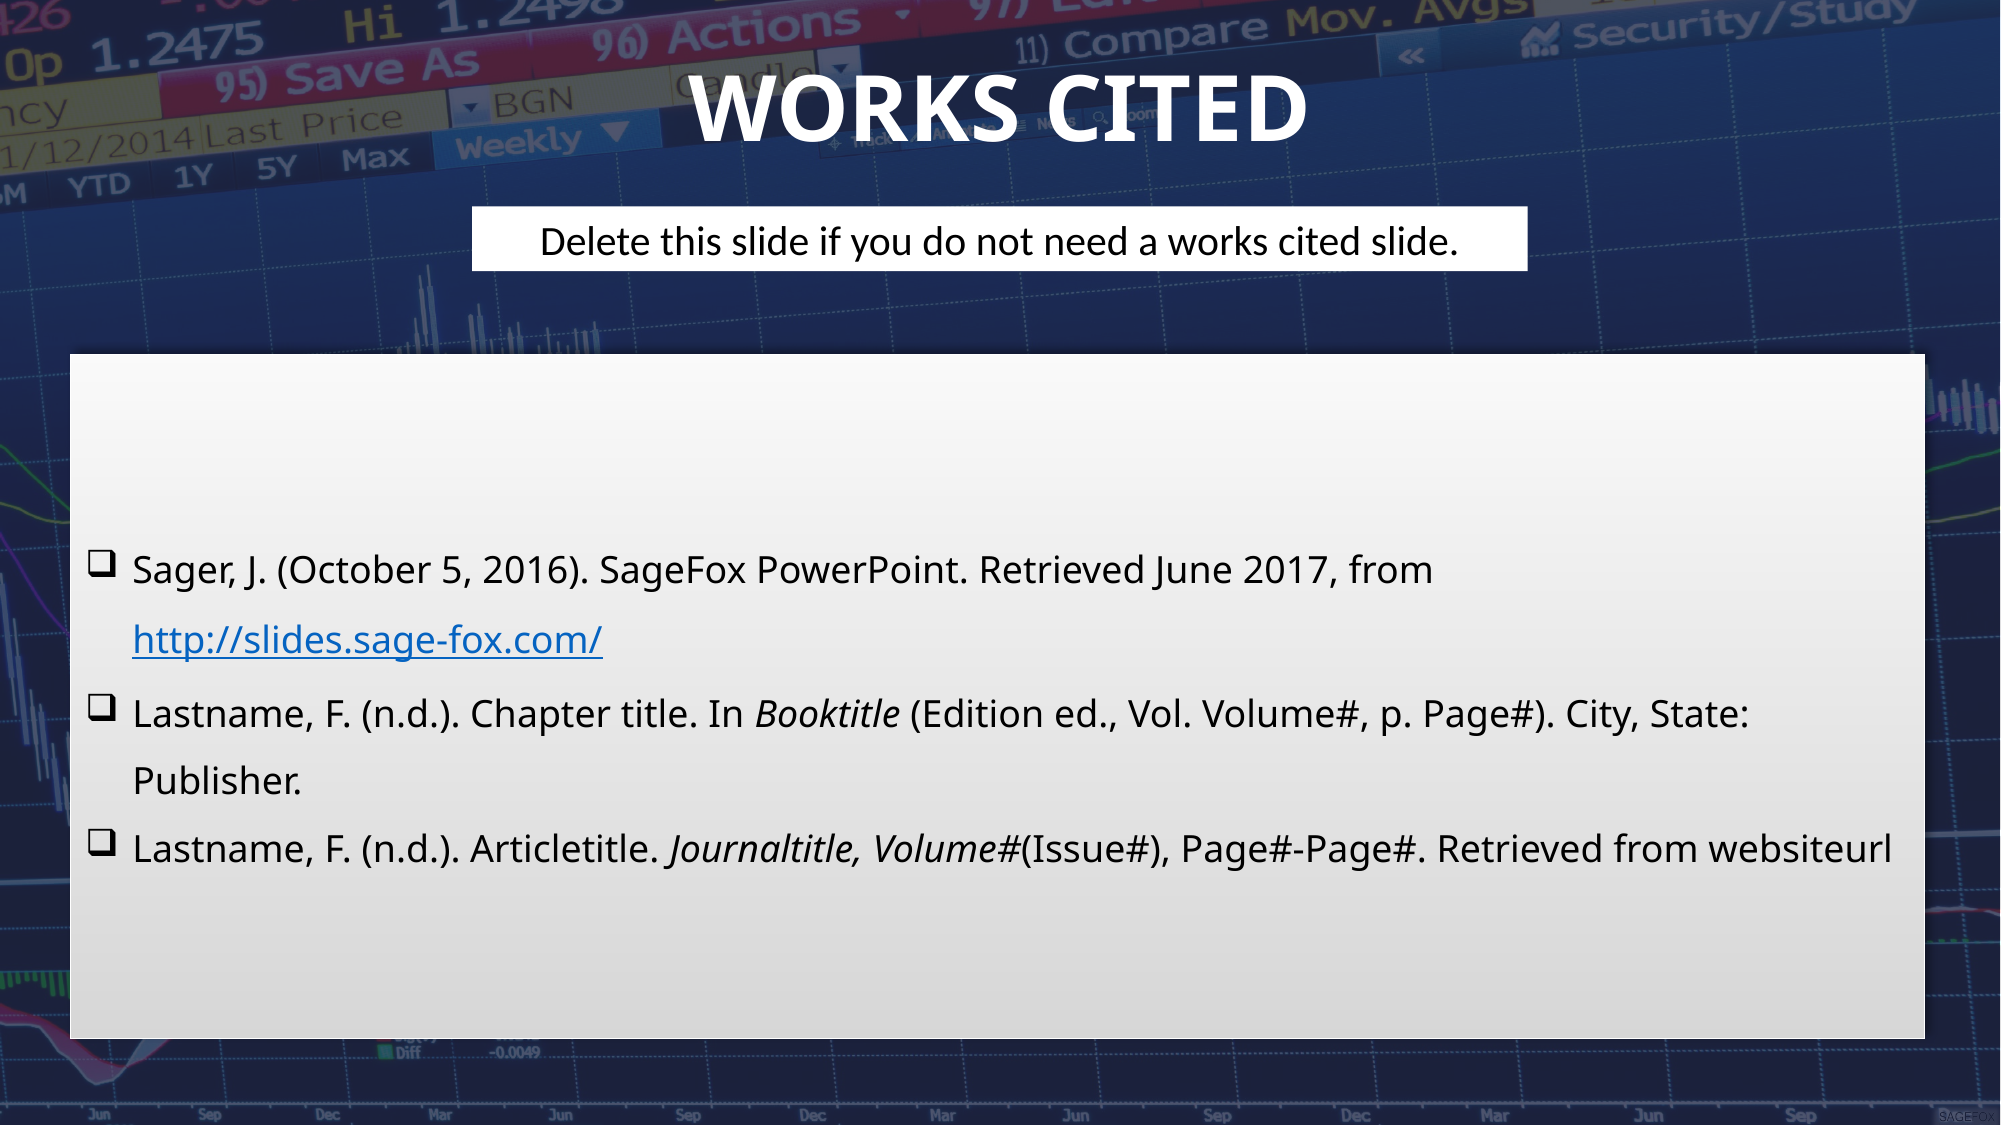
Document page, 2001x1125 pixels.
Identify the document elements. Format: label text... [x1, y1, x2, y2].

text_box WORKS CITED [548, 42, 1452, 167]
text_box Delete this slide if you do not need a works cited slide. [472, 206, 1528, 272]
text_box Sager, J. (October 5, 2016). SageFox PowerPoint. Retrieved June 2017, from http://slides.sage-fox.com/ Lastname, F. (n.d.). Chapter title. In Booktitle (Edition ed., Vol. Volume#, p. Page#). City, State: Publisher. Lastname, F. (n.d.). Articletitle. Journaltitle, Volume#(Issue#), Page#-Page#. Retrieved from websiteurl [70, 354, 1925, 1039]
